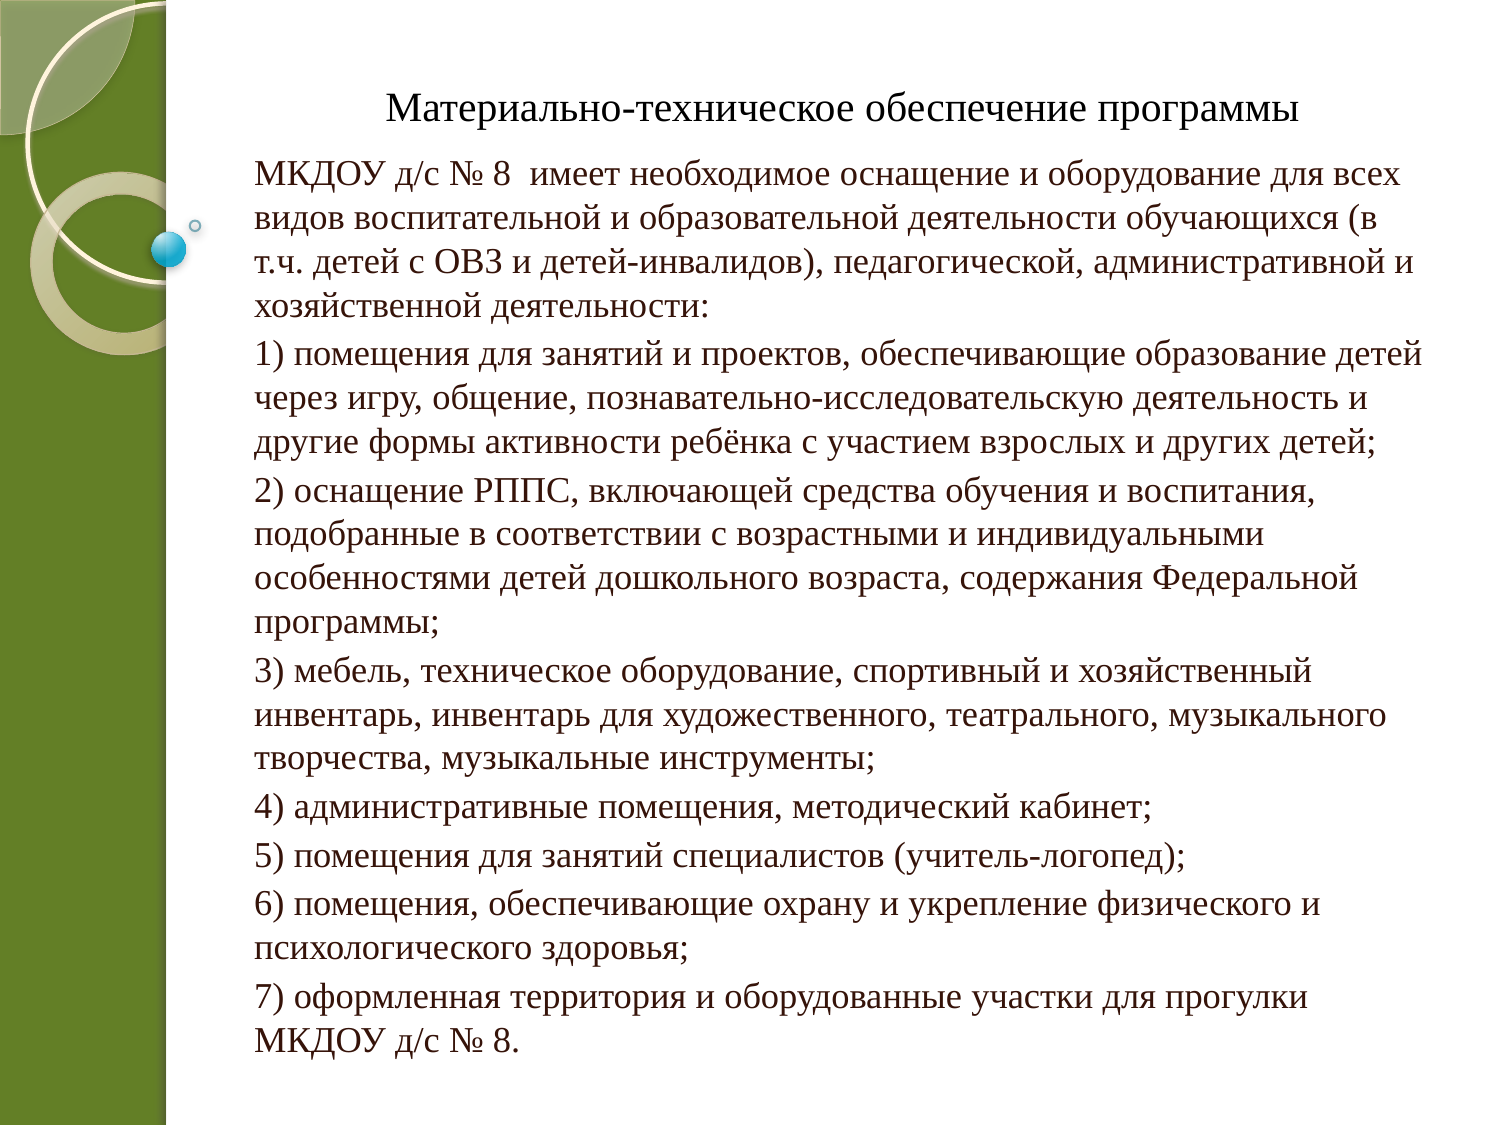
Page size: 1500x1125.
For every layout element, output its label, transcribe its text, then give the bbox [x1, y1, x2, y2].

title Материально-техническое обеспечение программы [234, 59, 1450, 138]
subtitle МКДОУ д/с № 8 имеет необходимое оснащение и оборудование для всех видов воспитательной и образовательной деятельности обучающихся (в т.ч. детей с ОВЗ и детей-инвалидов), педагогической, административной и хозяйственной деятельности: 1) помещения для занятий и проектов, обеспечивающие образование детей через игру, общение, познавательно-исследовательскую деятельность и другие формы активности ребёнка с участием взрослых и других детей; 2) оснащение РППС, включающей средства обучения и воспитания, подобранные в соответствии с возрастными и индивидуальными особенностями детей дошкольного возраста, содержания Федеральной программы; 3) мебель, техническое оборудование, спортивный и хозяйственный инвентарь, инвентарь для художественного, театрального, музыкального творчества, музыкальные инструменты; 4) административные помещения, методический кабинет; 5) помещения для занятий специалистов (учитель-логопед); 6) помещения, обеспечивающие охрану и укрепление физического и психологического здоровья; 7) оформленная территория и оборудованные участки для прогулки МКДОУ д/с № 8. [234, 149, 1450, 1083]
